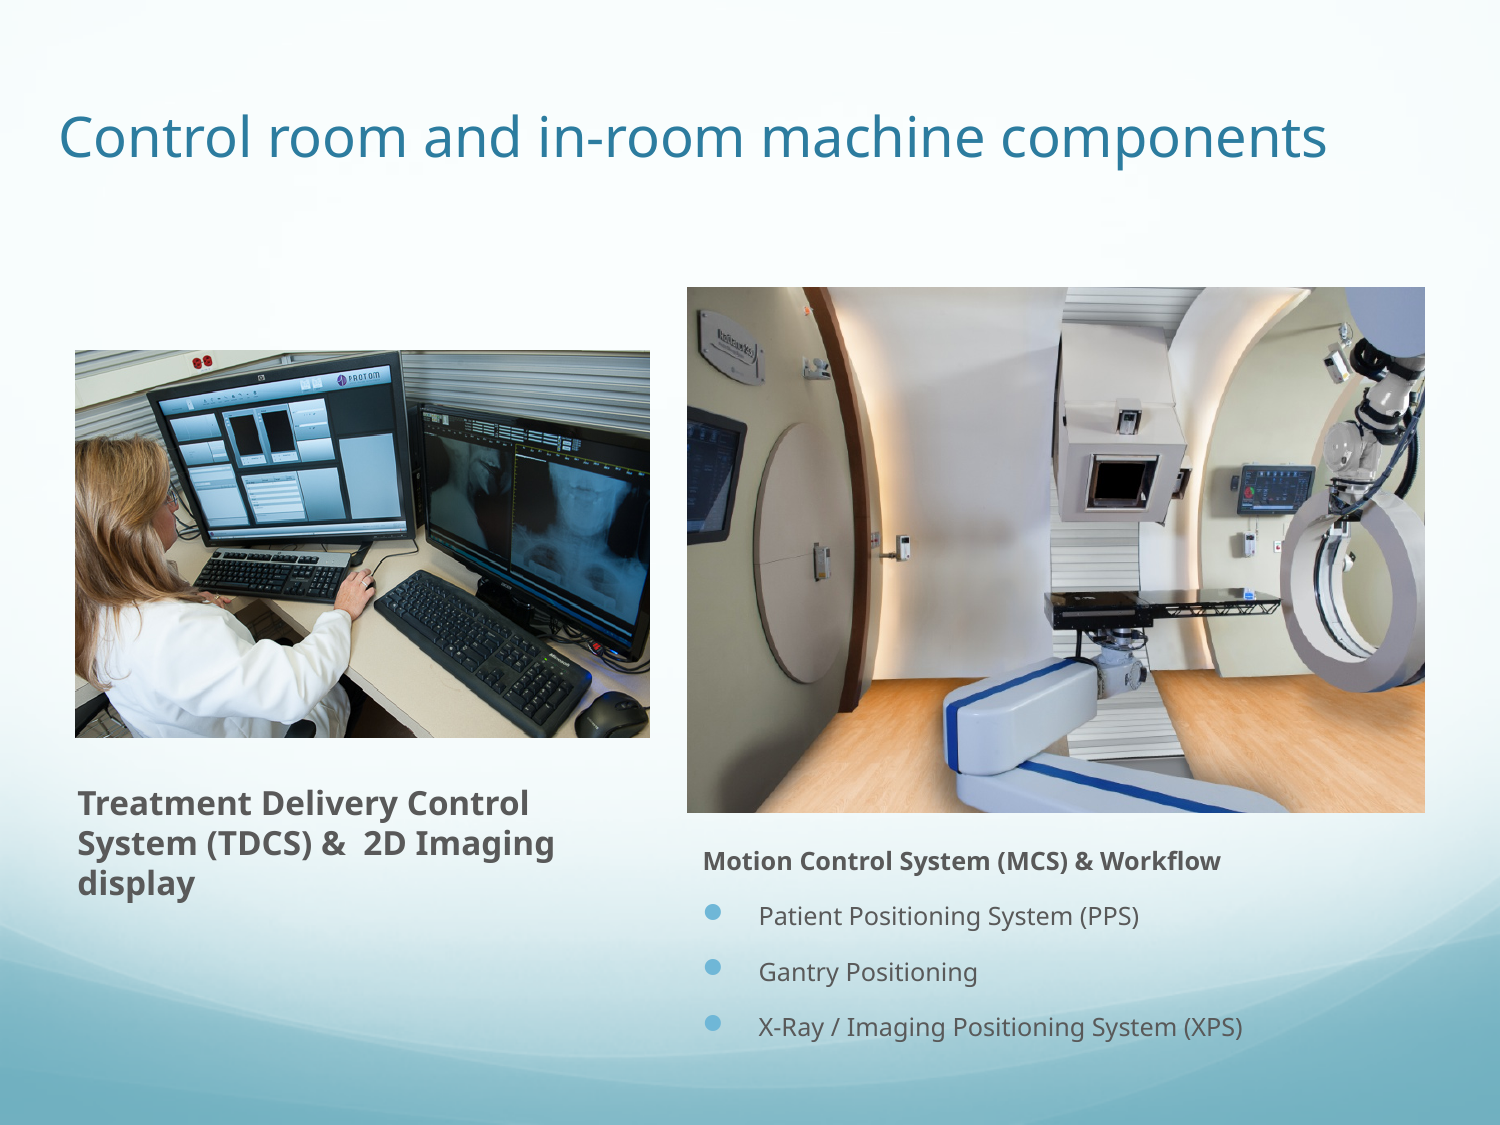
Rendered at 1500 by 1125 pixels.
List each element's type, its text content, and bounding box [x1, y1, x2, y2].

picture [74, 311, 651, 739]
list Treatment Delivery Control System (TDCS) & 2D Imaging display [62, 774, 650, 950]
picture [686, 286, 1426, 813]
list Motion Control System (MCS) & Workflow Patient Positioning System (PPS) Gantry Positioning X-Ray / Imaging Positioning System (XPS) [687, 837, 1462, 1050]
title Control room and in-room machine components [37, 85, 1350, 243]
